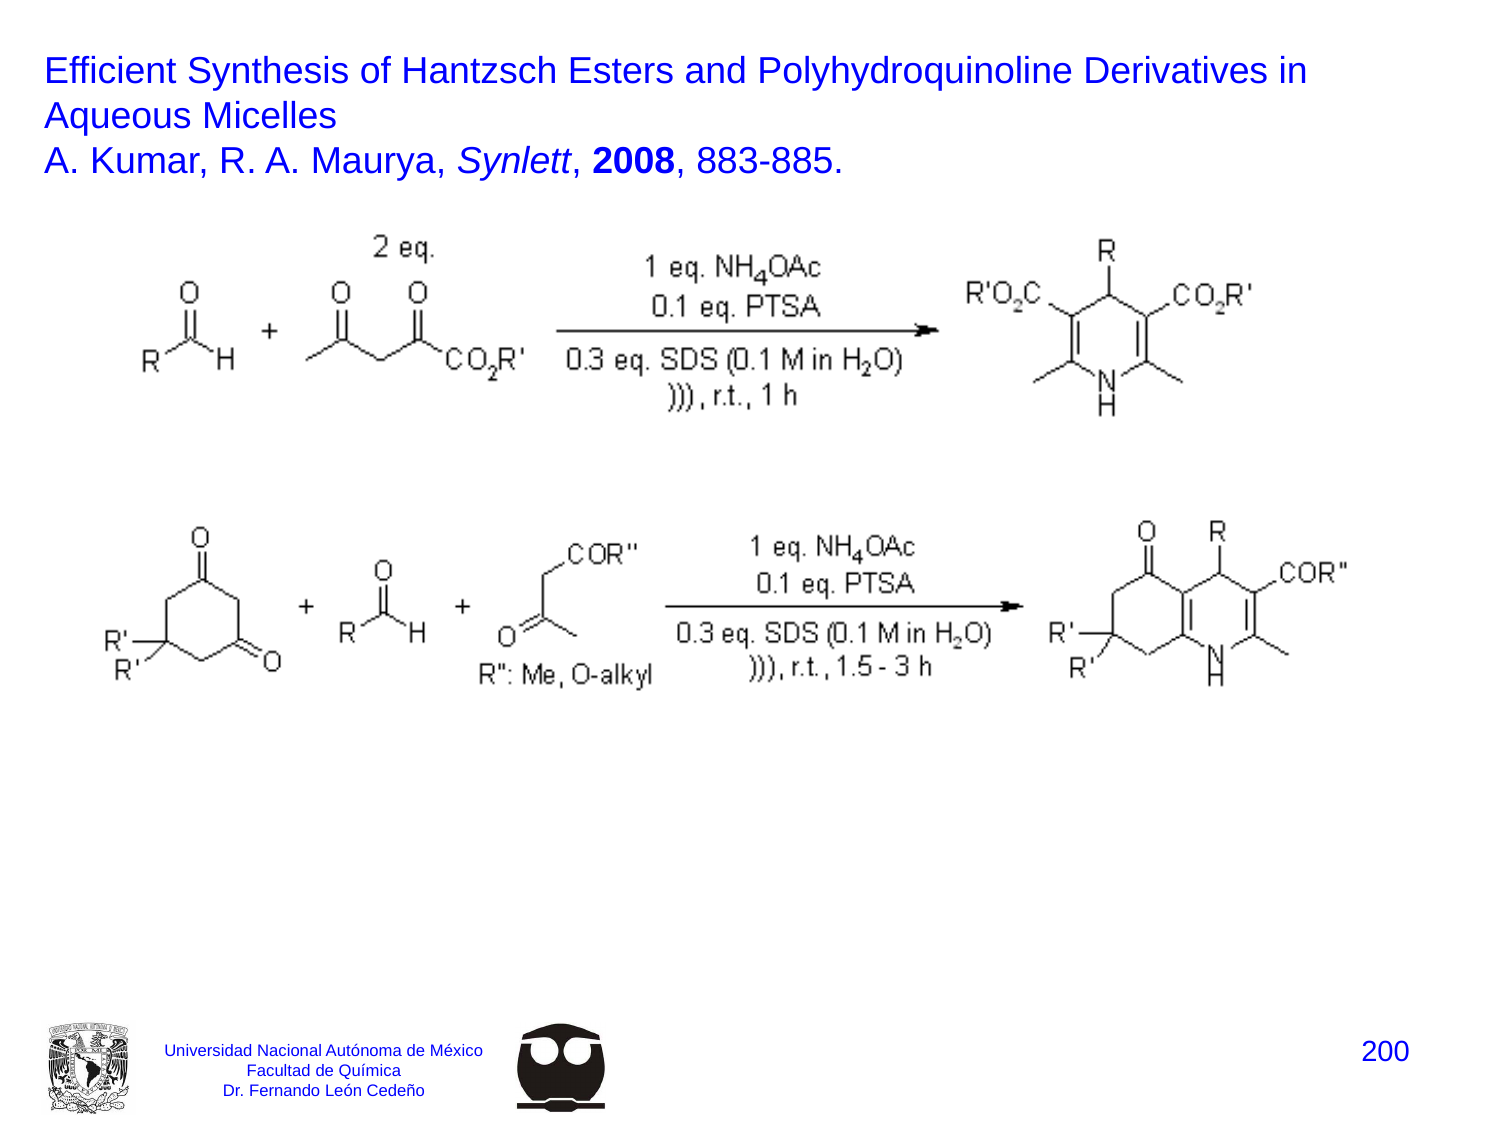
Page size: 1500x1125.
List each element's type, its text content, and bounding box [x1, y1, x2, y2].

picture [515, 1022, 606, 1113]
picture [135, 231, 1258, 430]
picture [41, 1020, 136, 1115]
text_box Efficient Synthesis of Hantzsch Esters and Polyhydroquinoline Derivatives in Aqueous Micelles A. Kumar, R. A. Maurya, Synlett, 2008, 883-885. [29, 38, 1447, 189]
picture [99, 515, 1353, 699]
slide_number 200 [1074, 1024, 1426, 1103]
